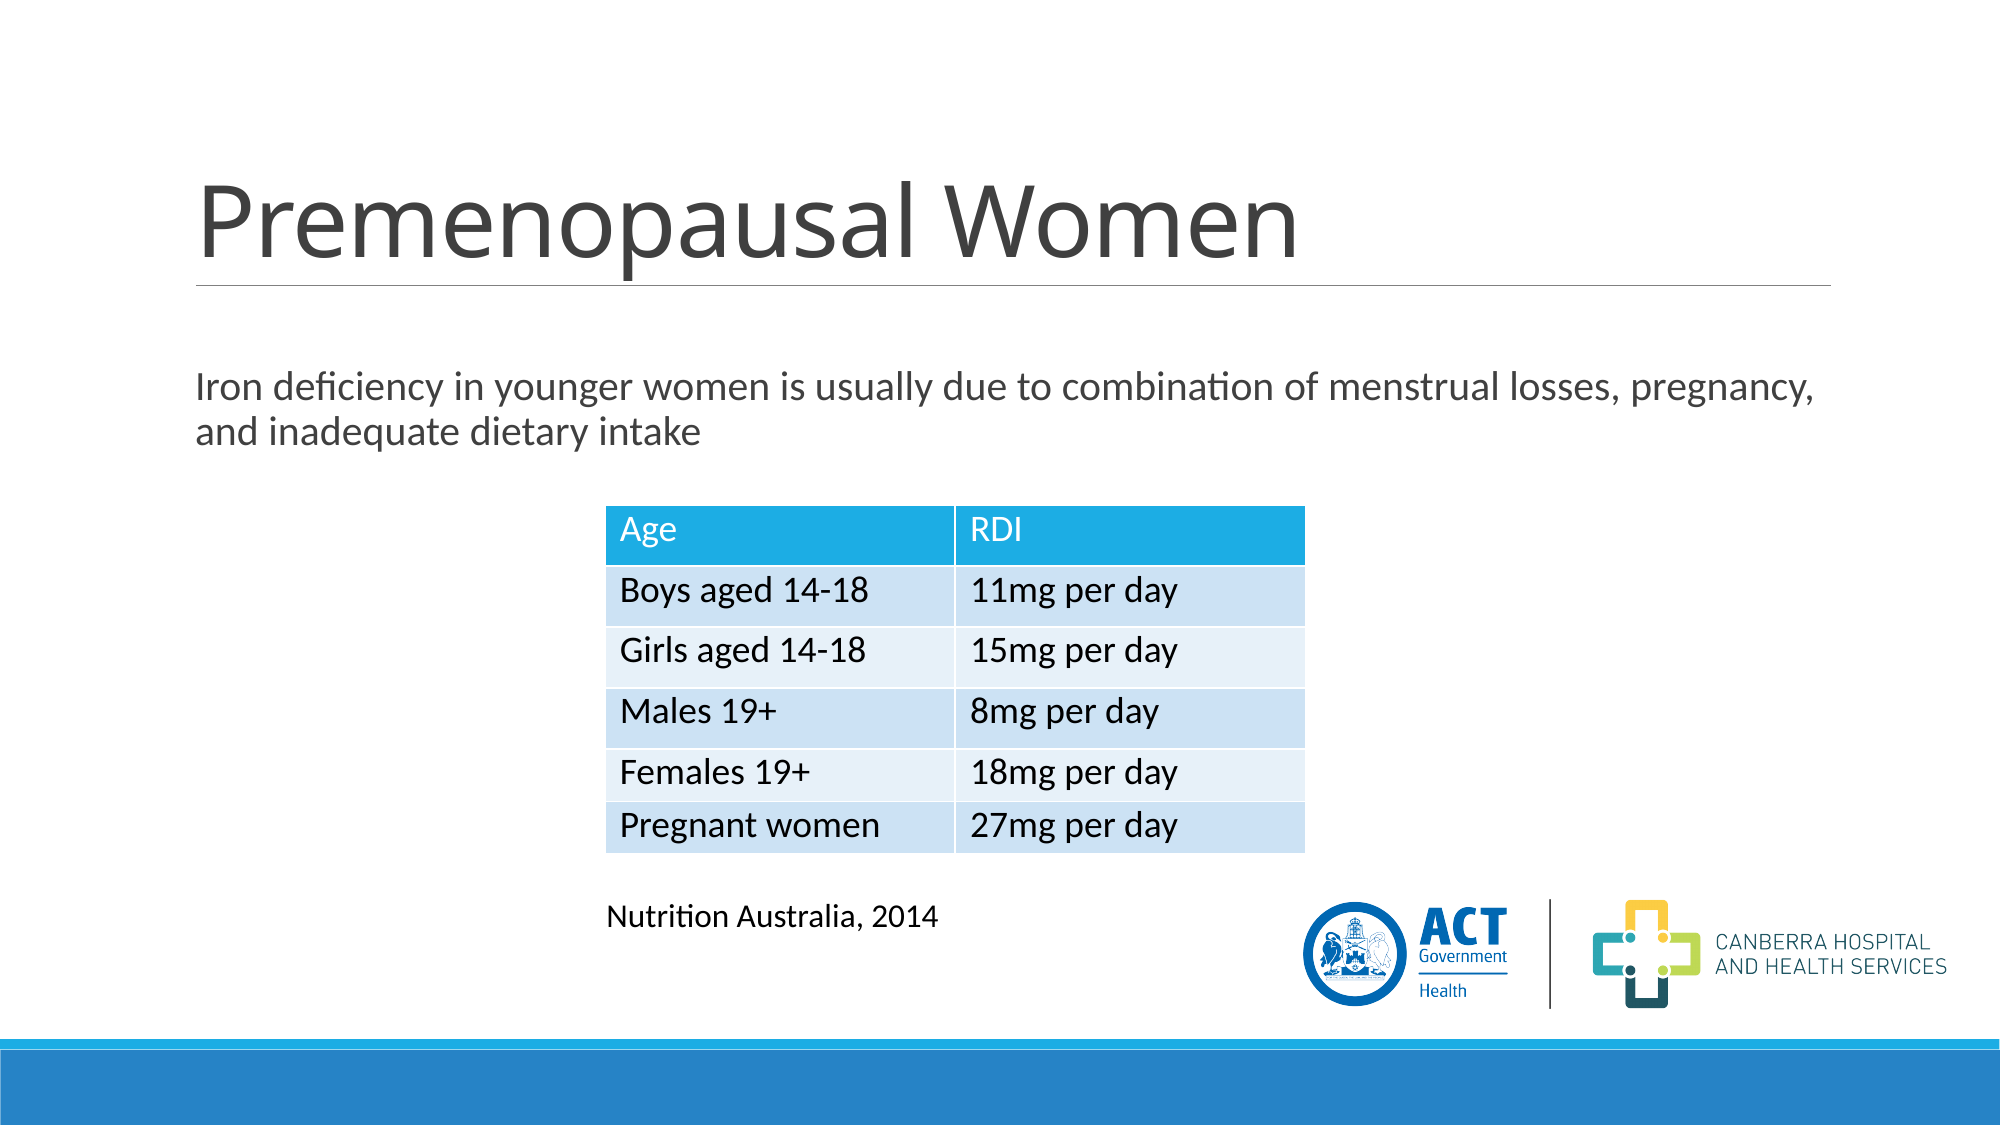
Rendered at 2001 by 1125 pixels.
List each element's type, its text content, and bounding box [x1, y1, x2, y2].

table_cell Boys aged 14-18 [606, 567, 954, 626]
table_cell 27mg per day [956, 802, 1305, 853]
table_cell Males 19+ [606, 689, 954, 748]
text_box Nutrition Australia, 2014 [591, 886, 1269, 942]
table_cell 8mg per day [956, 689, 1305, 748]
list Iron deficiency in younger women is usually due to combination of menstrual losses, pregnancy, and inadequate dietary intake [180, 302, 1830, 963]
table_cell 18mg per day [956, 750, 1305, 801]
table_header Age [606, 506, 954, 565]
table_cell 15mg per day [956, 628, 1305, 687]
table_header RDI [956, 506, 1305, 565]
title Premenopausal Women [180, 47, 1830, 285]
picture [1272, 868, 1978, 1040]
table_cell Girls aged 14-18 [606, 628, 954, 687]
table_cell Pregnant women [606, 802, 954, 853]
table_cell Females 19+ [606, 750, 954, 801]
table_cell 11mg per day [956, 567, 1305, 626]
